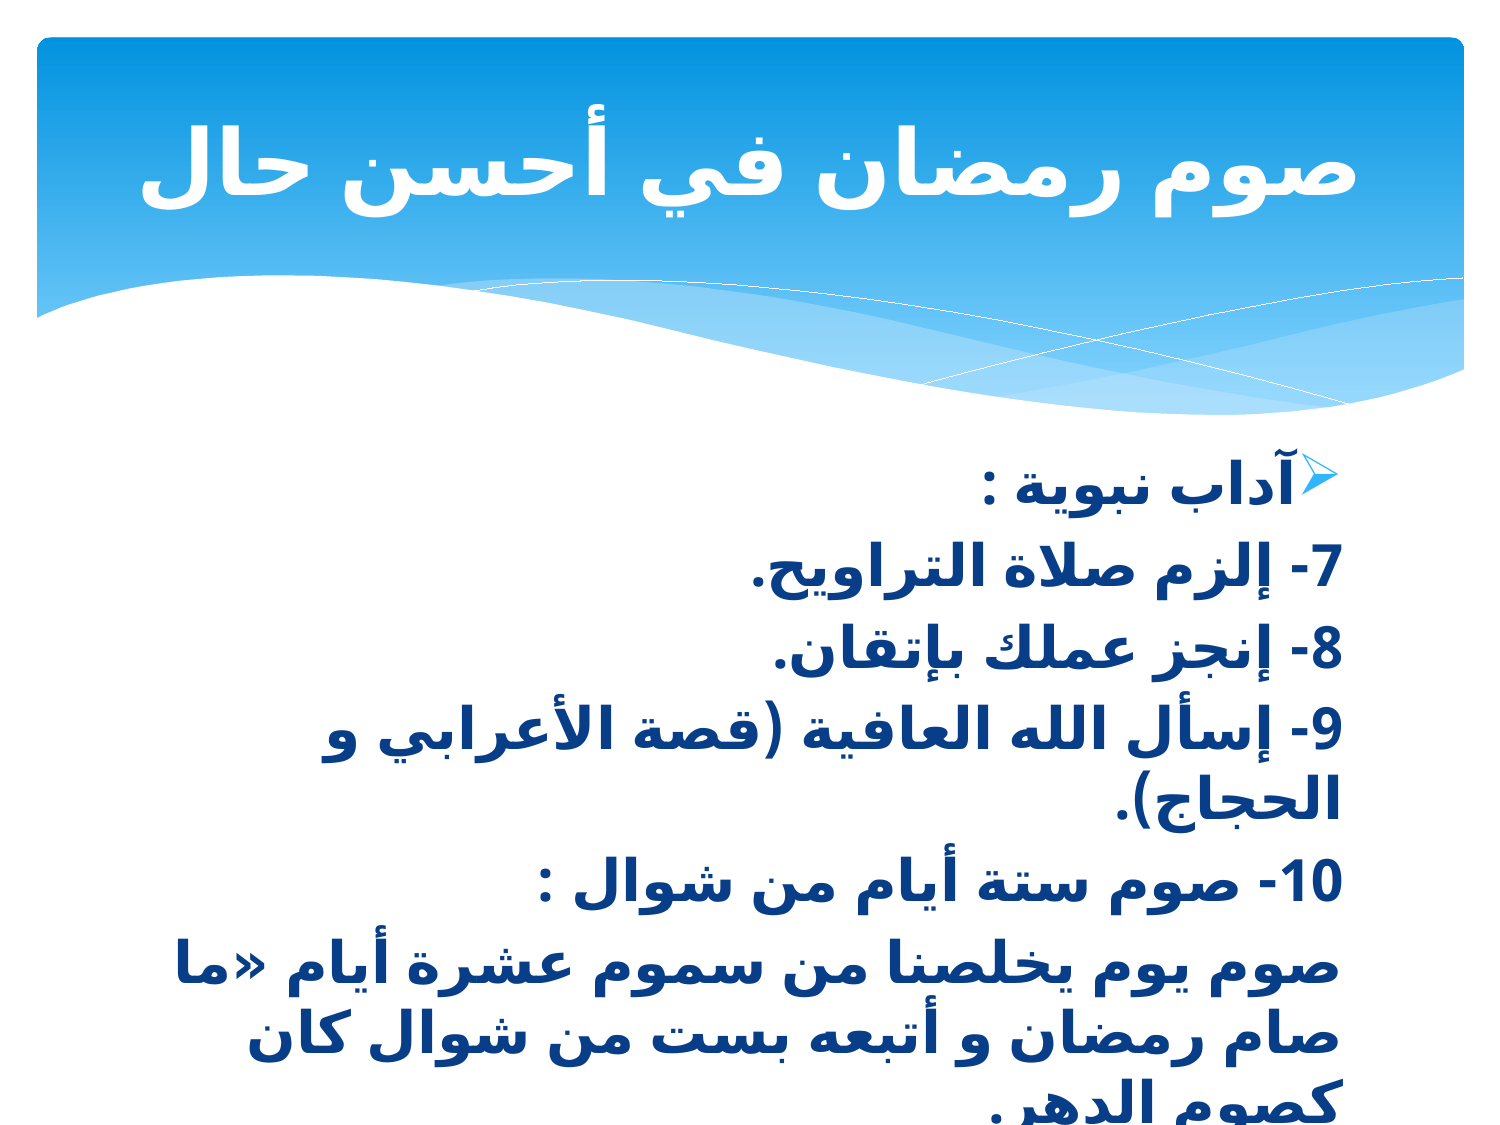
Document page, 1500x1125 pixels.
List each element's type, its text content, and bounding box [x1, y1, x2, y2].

list آداب نبوية : 7- إلزم صلاة التراويح. 8- إنجز عملك بإتقان. 9- إسأل الله العافية (قصة الأعرابي و الحجاج). 10- صوم ستة أيام من شوال : صوم يوم يخلصنا من سموم عشرة أيام «ما صام رمضان و أتبعه بست من شوال كان كصوم الدهر. [143, 438, 1359, 1005]
title صوم رمضان في أحسن حال [75, 55, 1425, 261]
